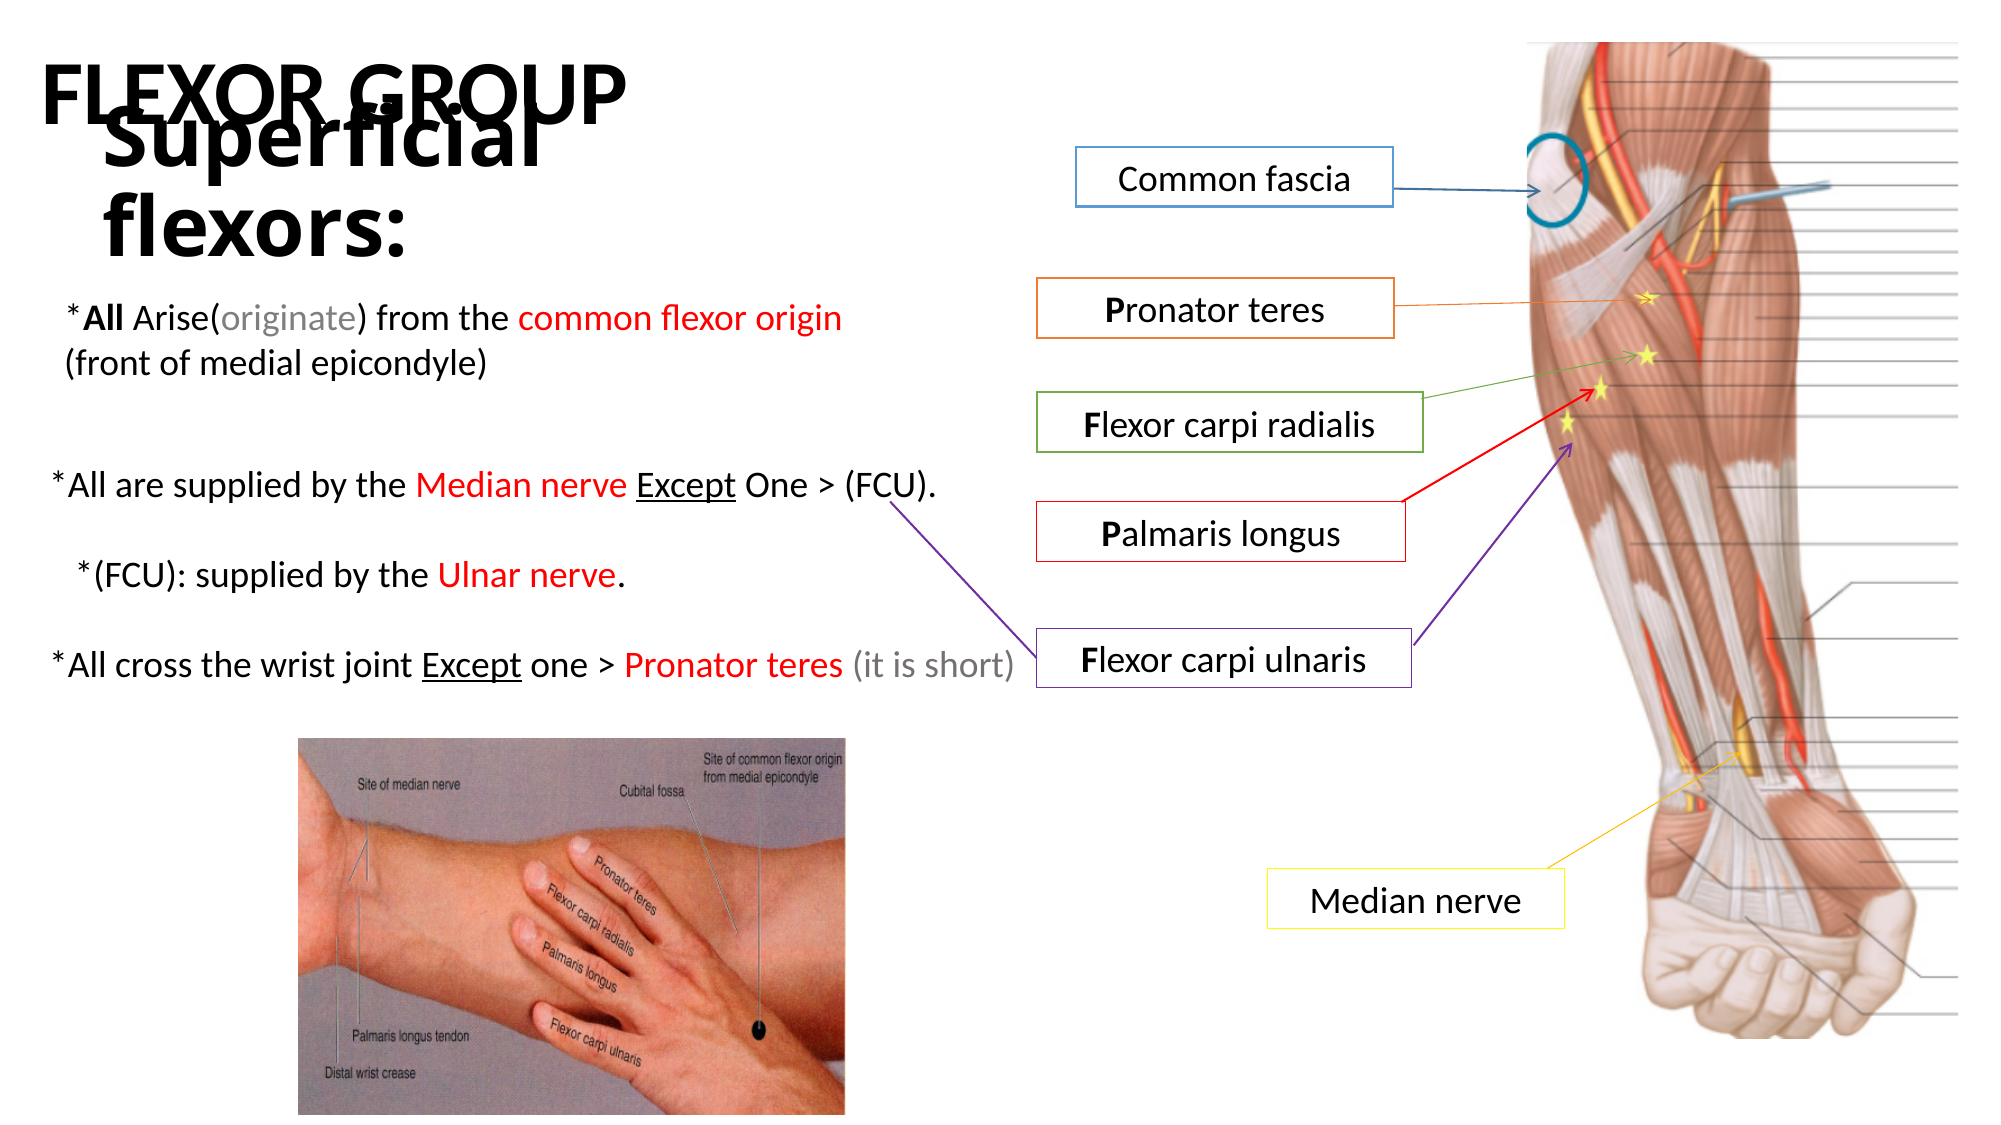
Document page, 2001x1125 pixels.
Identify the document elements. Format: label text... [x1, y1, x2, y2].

text_box FLEXOR GROUP [26, 0, 753, 204]
text_box Flexor carpi radialis [1036, 391, 1401, 453]
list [1526, 42, 1959, 1039]
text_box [1413, 442, 1573, 646]
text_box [1401, 388, 1595, 503]
text_box Flexor carpi ulnaris [1038, 628, 1412, 688]
text_box Pronator teres [1036, 277, 1395, 339]
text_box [1547, 752, 1742, 869]
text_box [1394, 188, 1542, 192]
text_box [890, 501, 1037, 659]
title Superficial flexors: [87, 75, 846, 285]
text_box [1394, 299, 1652, 306]
picture [298, 738, 846, 1115]
text_box Median nerve [1267, 868, 1526, 929]
text_box *All are supplied by the Median nerve Except One > (FCU). *(FCU): supplied by the Ulnar nerve. *All cross the wrist joint Except one > Pronator teres (it is short) [34, 452, 1038, 693]
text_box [1421, 354, 1638, 399]
text_box Palmaris longus [1038, 501, 1406, 562]
text_box *All Arise(originate) from the common flexor origin (front of medial epicondyle) [49, 285, 913, 391]
text_box Common fascia [1075, 146, 1394, 208]
